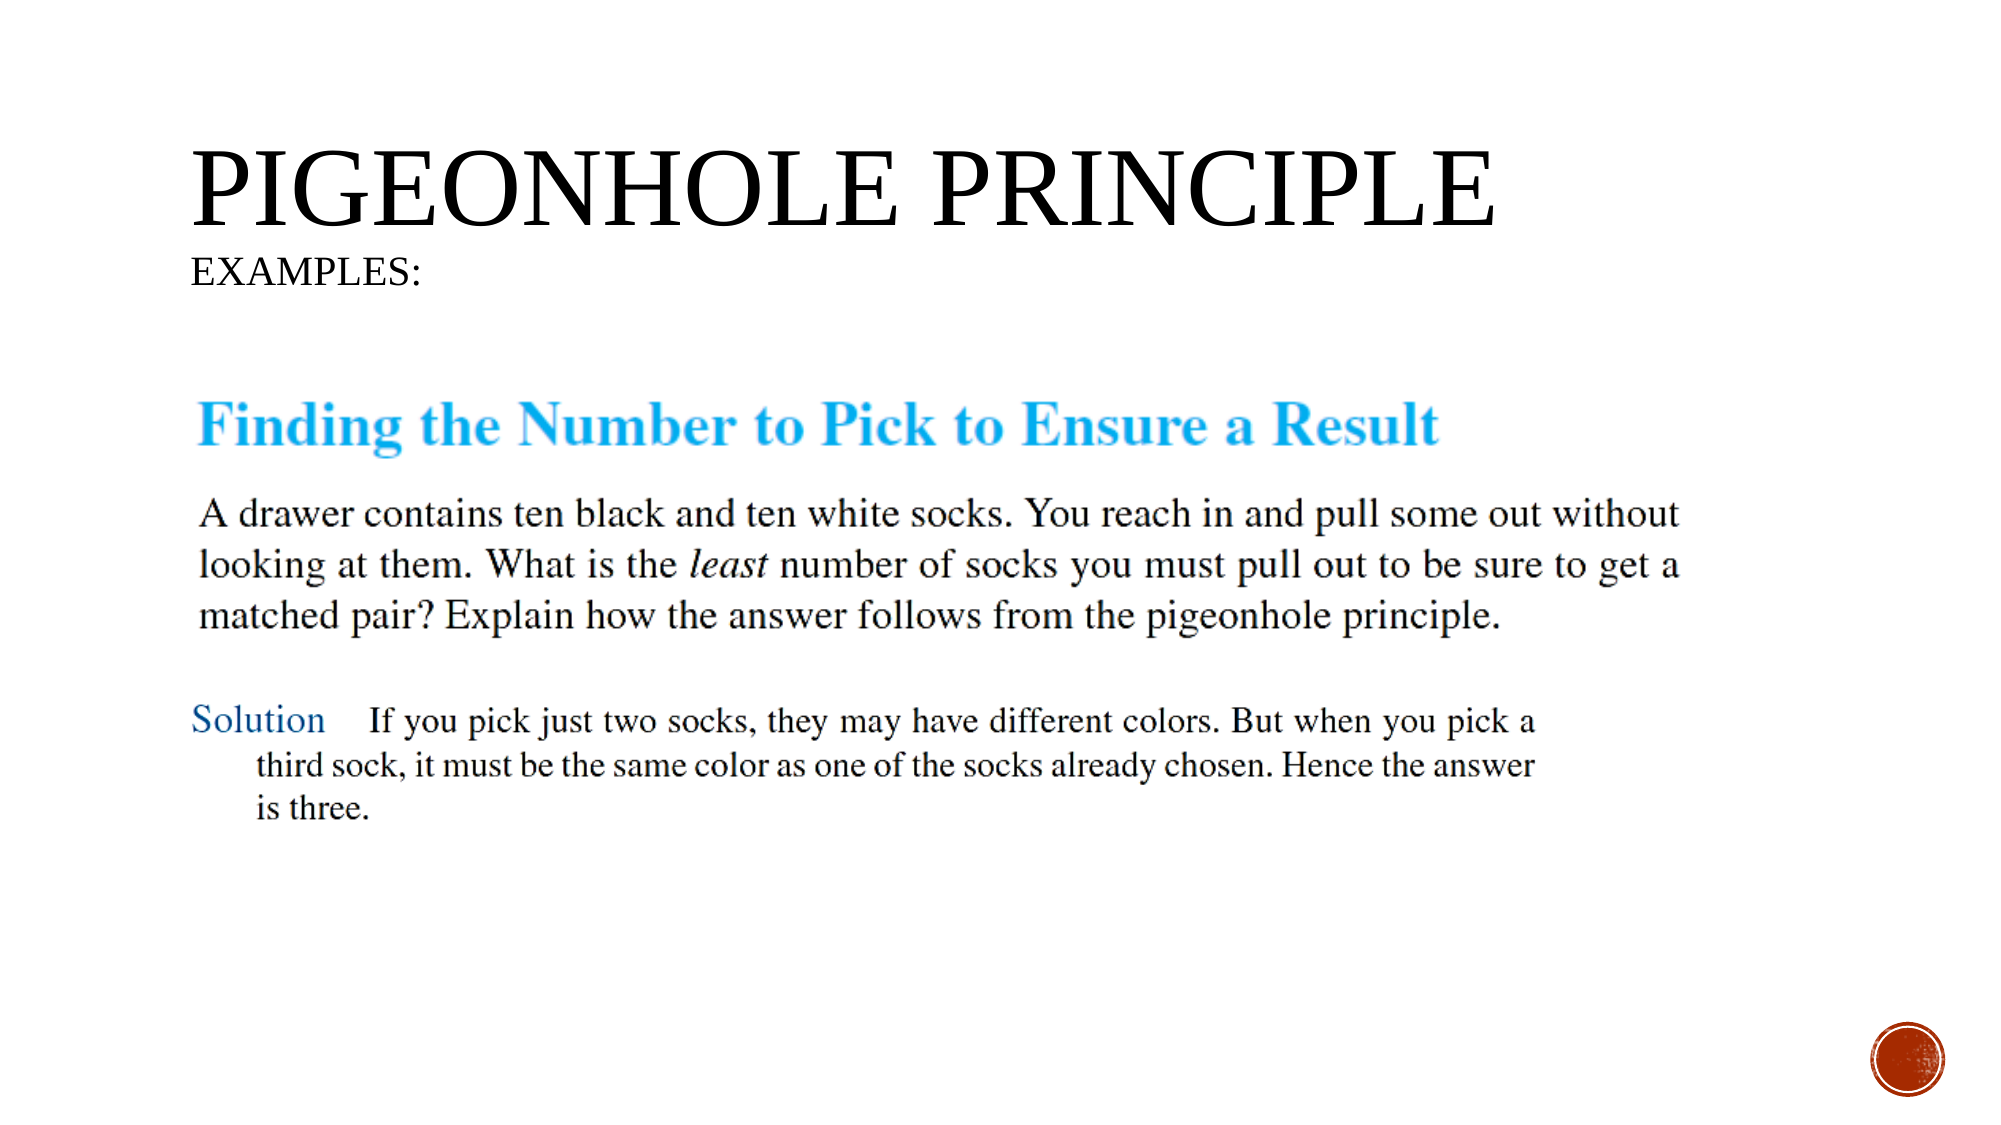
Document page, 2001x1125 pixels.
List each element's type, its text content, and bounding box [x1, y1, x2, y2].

picture [189, 484, 1701, 644]
title Pigeonhole Principle EXAMPLES: [175, 79, 1826, 344]
picture [180, 691, 1546, 832]
picture [188, 383, 1452, 483]
